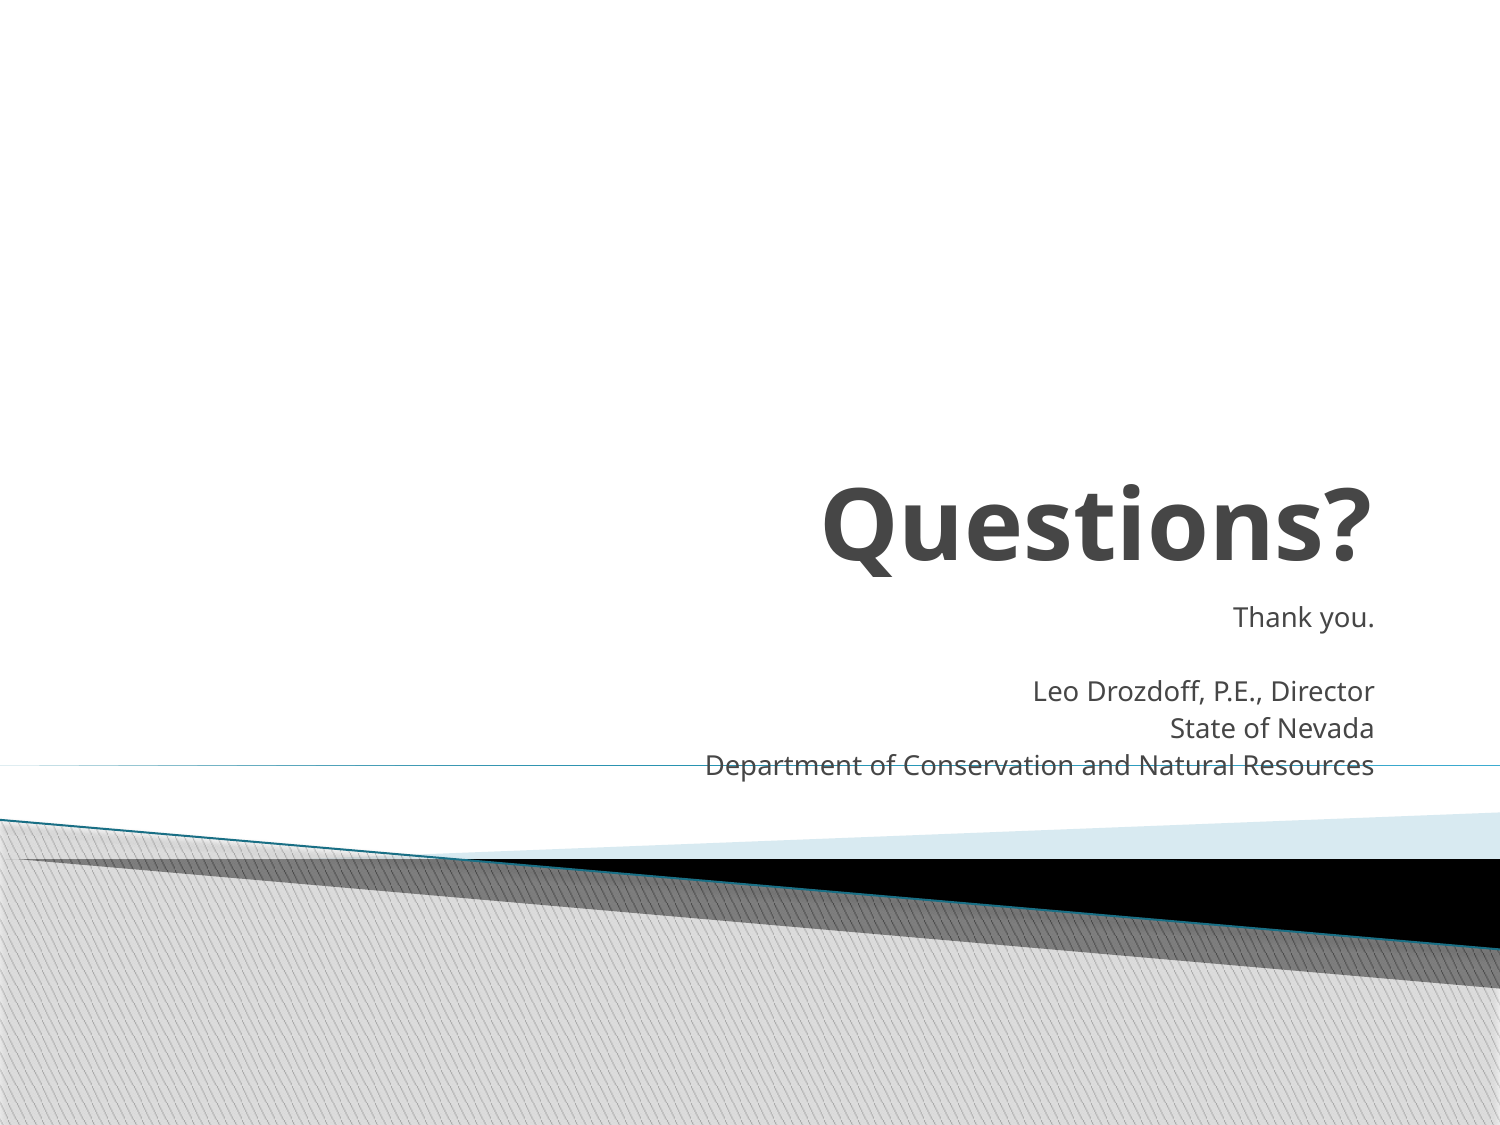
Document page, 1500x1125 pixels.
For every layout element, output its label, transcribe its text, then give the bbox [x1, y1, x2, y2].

title Questions? [112, 287, 1388, 588]
subtitle Thank you. Leo Drozdoff, P.E., Director State of Nevada Department of Conservation and Natural Resources [112, 592, 1388, 790]
picture [5, 859, 1500, 989]
